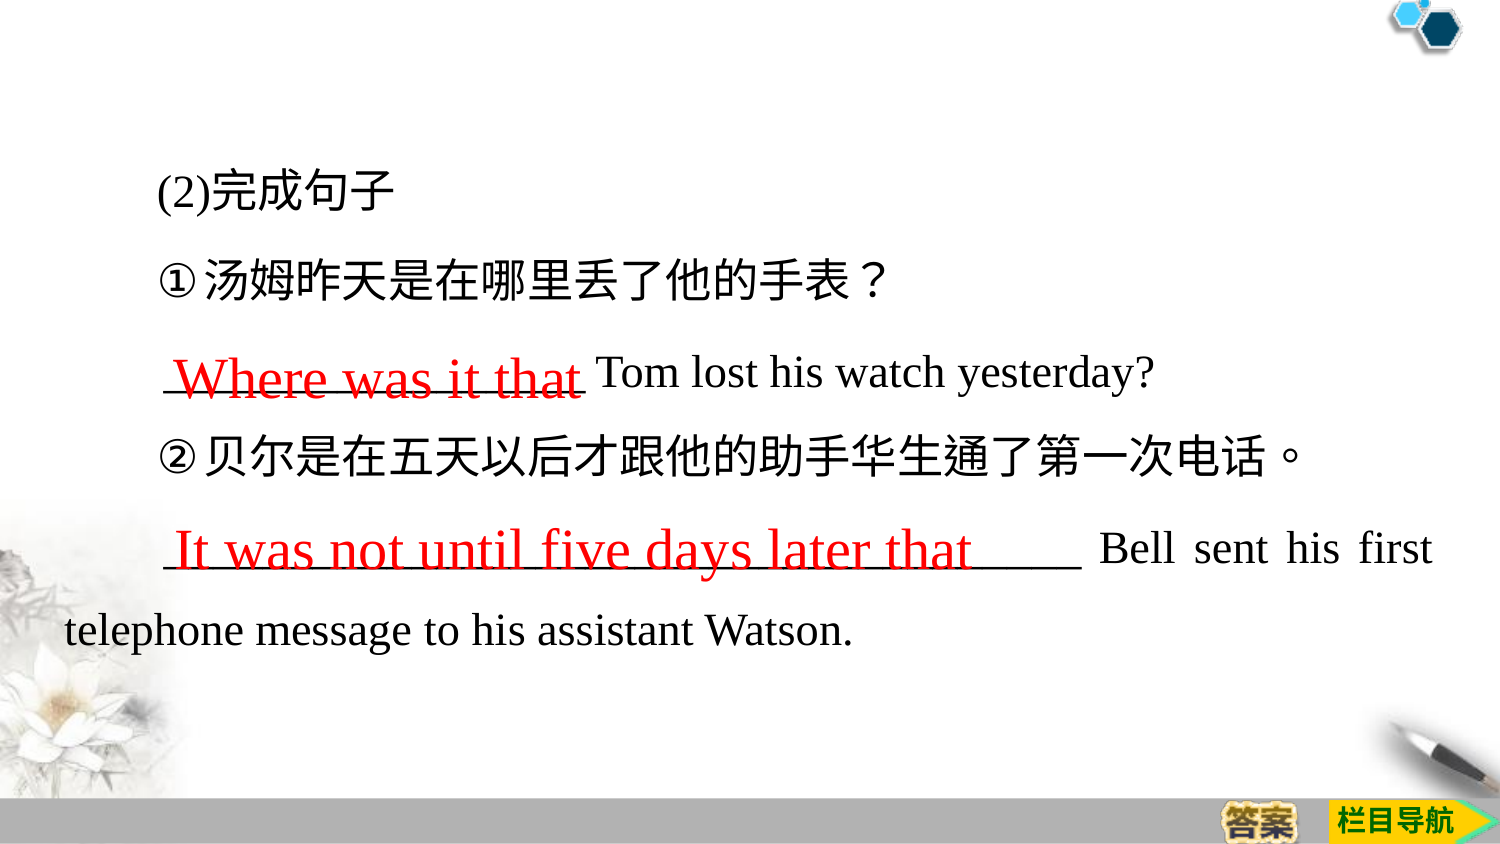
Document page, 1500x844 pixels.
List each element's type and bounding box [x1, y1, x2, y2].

text_box [64, 161, 1436, 683]
picture [1329, 800, 1500, 844]
picture [1219, 799, 1301, 844]
picture [0, 0, 1500, 798]
